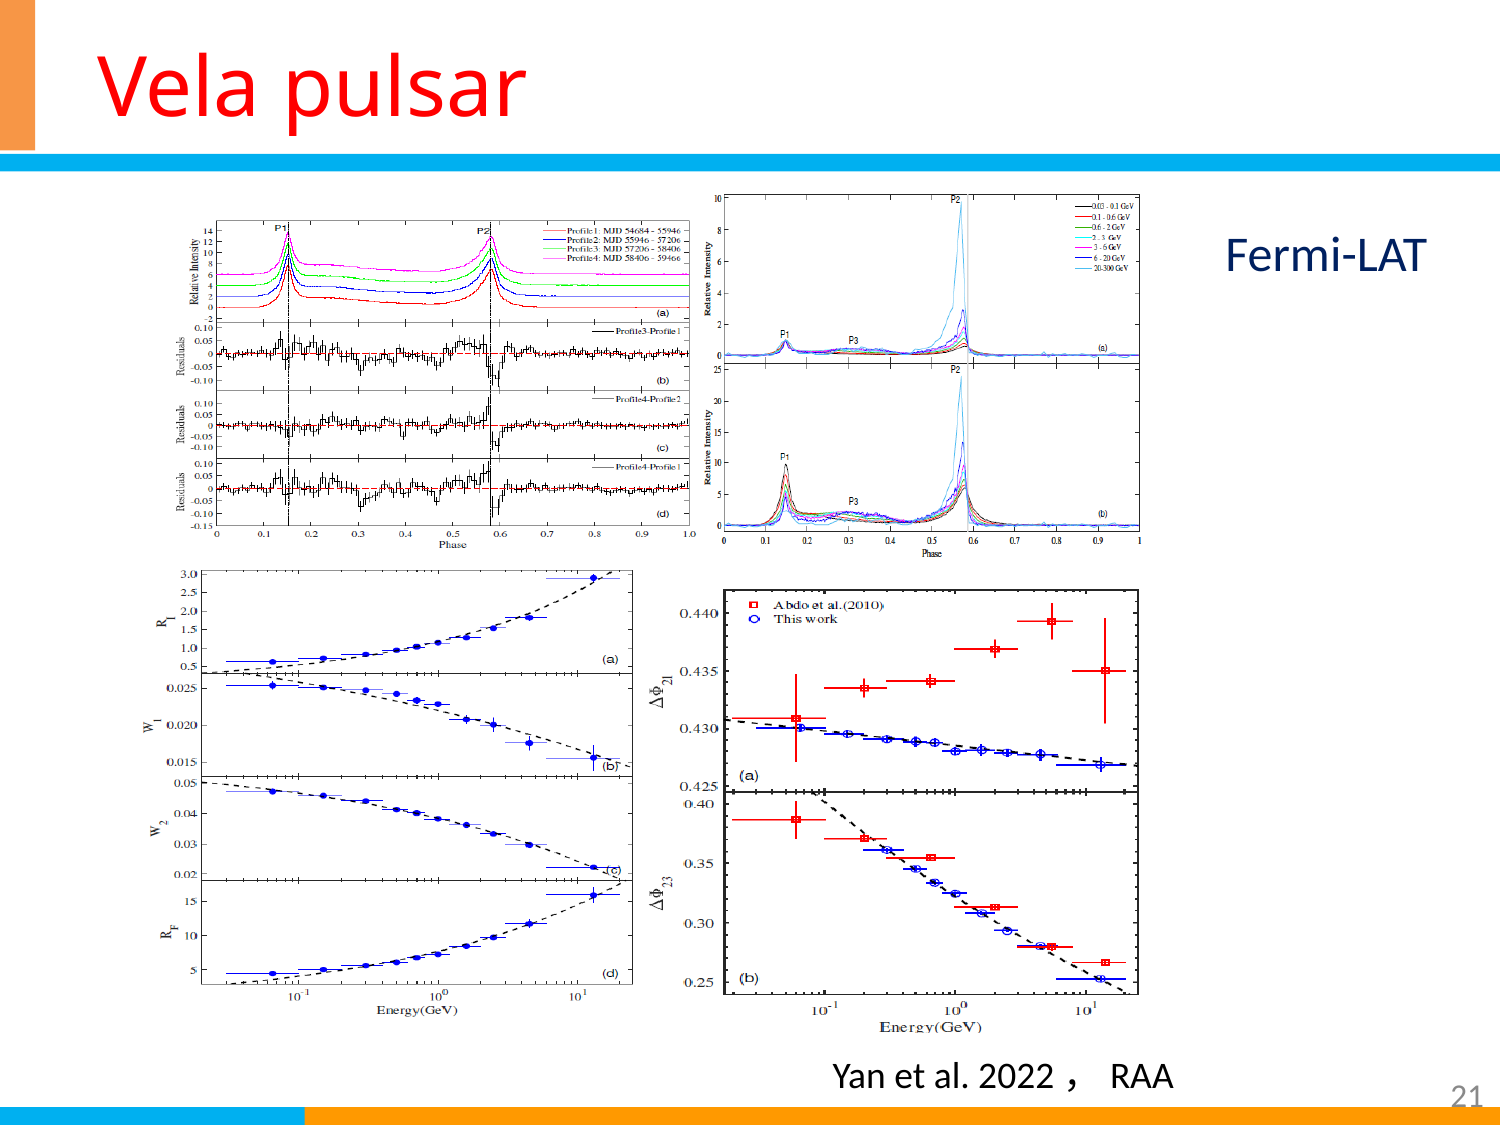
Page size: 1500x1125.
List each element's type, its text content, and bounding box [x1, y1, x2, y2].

text_box Fermi-LAT [1210, 213, 1459, 289]
title Vela pulsar [82, 23, 1407, 143]
picture [140, 562, 638, 1021]
picture [643, 582, 1150, 1033]
slide_number 21 [1148, 1064, 1499, 1125]
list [169, 213, 693, 551]
picture [698, 184, 1150, 566]
text_box Yan et al. 2022，RAA [817, 1043, 1359, 1104]
